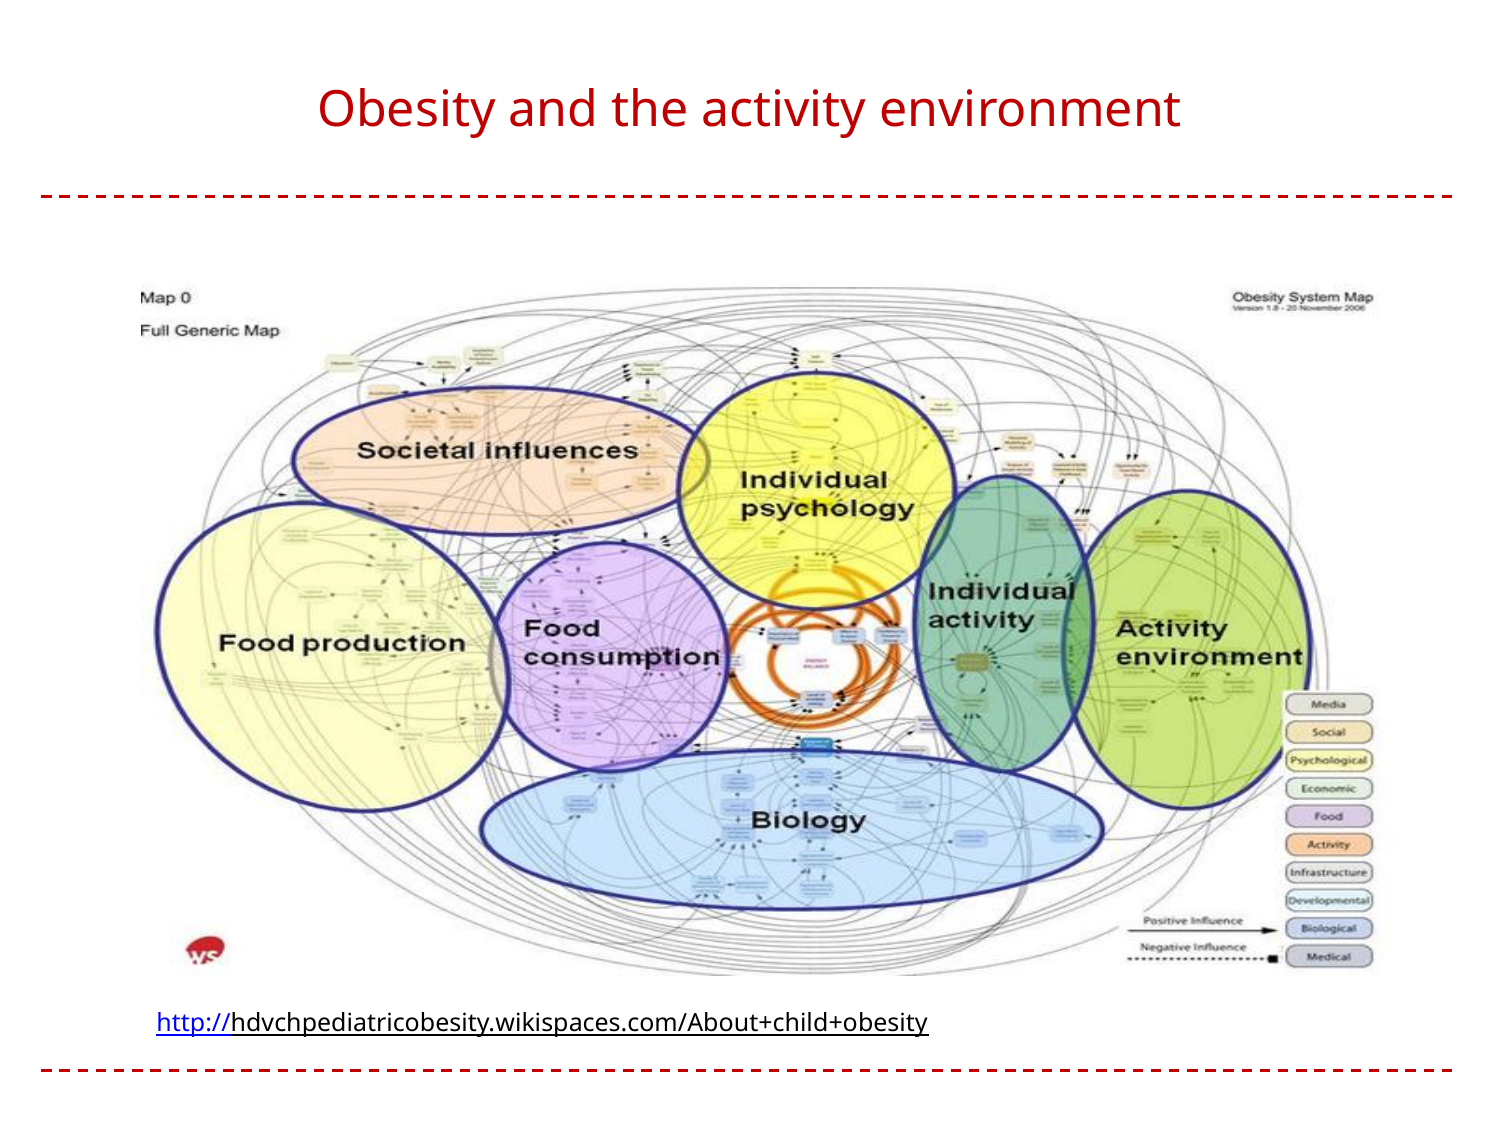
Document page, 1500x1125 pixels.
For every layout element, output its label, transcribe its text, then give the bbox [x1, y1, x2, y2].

text_box http://hdvchpediatricobesity.wikispaces.com/About+child+obesity [141, 999, 1294, 1049]
picture [141, 272, 1394, 976]
title Obesity and the activity environment [75, 45, 1425, 169]
